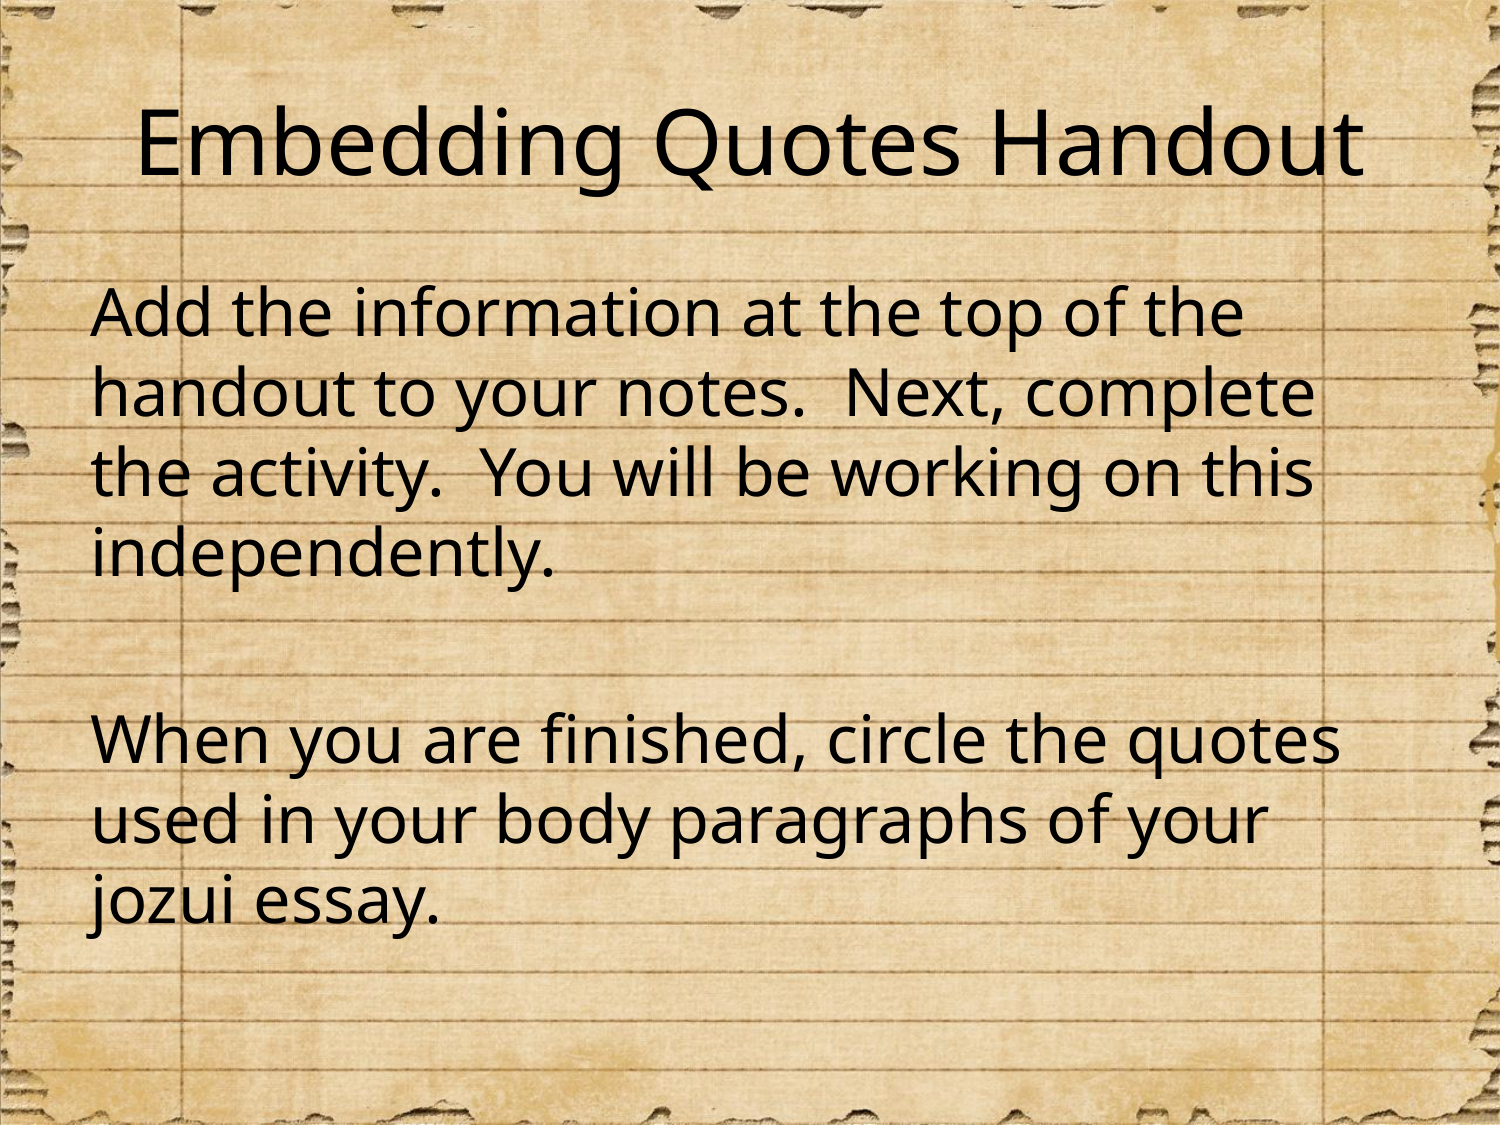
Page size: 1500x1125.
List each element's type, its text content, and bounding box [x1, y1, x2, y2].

picture [0, 0, 1500, 1125]
list Add the information at the top of the handout to your notes. Next, complete the activity. You will be working on this independently. When you are finished, circle the quotes used in your body paragraphs of your jozui essay. [75, 262, 1425, 1005]
title Embedding Quotes Handout [75, 45, 1425, 233]
